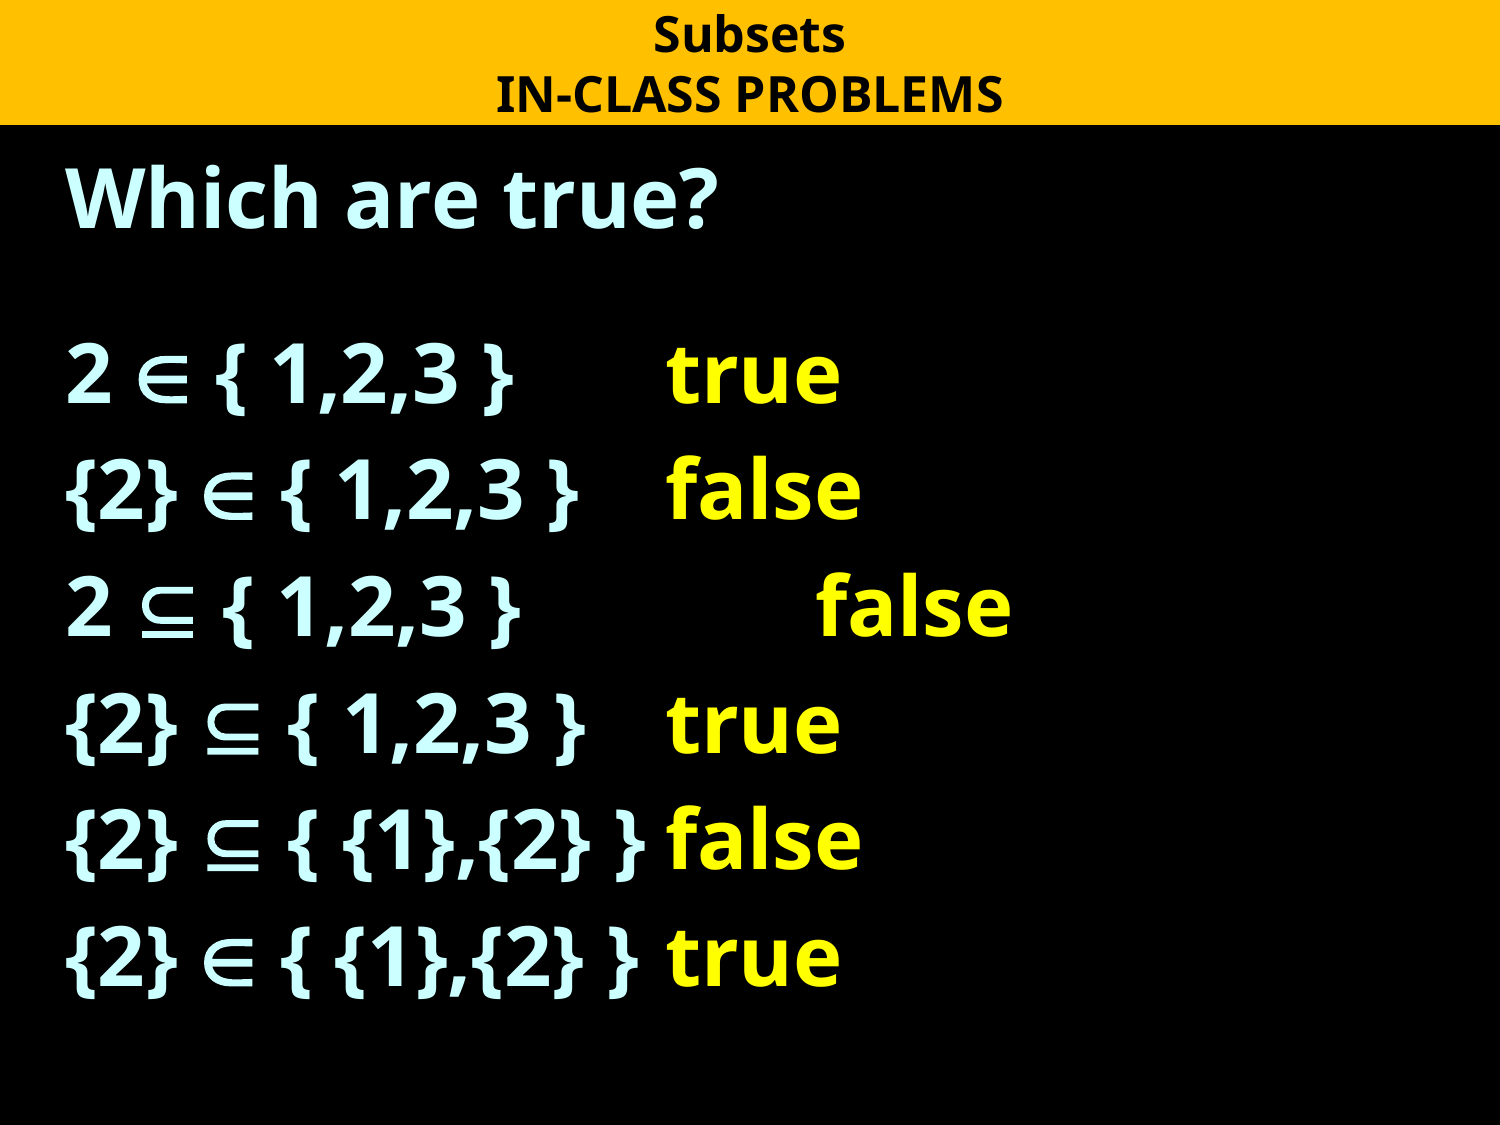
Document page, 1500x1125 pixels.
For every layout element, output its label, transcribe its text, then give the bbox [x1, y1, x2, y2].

list Which are true? 2  { 1,2,3 } true {2}  { 1,2,3 } false 2  { 1,2,3 } false {2}  { 1,2,3 } true {2}  { {1},{2} } false {2}  { {1},{2} } true [50, 137, 1475, 1063]
text_box Subsets IN-CLASS PROBLEMS [0, 0, 1500, 125]
